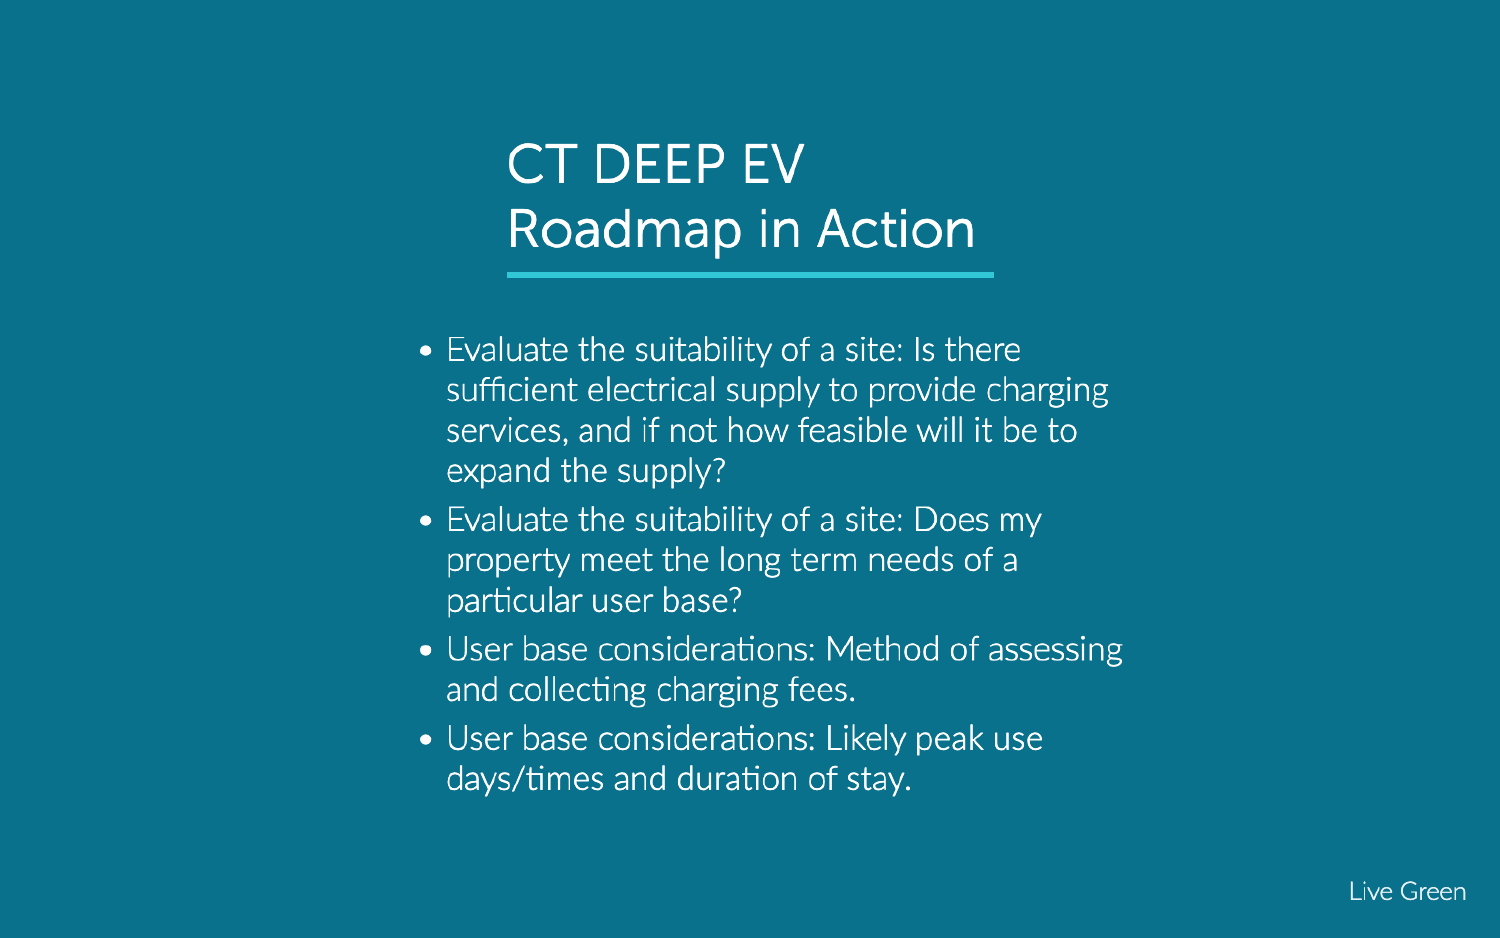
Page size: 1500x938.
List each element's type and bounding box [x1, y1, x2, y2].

picture [936, 734, 949, 746]
picture [867, 736, 881, 742]
picture [497, 554, 501, 577]
picture [576, 219, 598, 247]
picture [774, 774, 778, 784]
picture [881, 517, 894, 529]
picture [894, 784, 899, 793]
picture [679, 508, 683, 531]
picture [573, 734, 586, 746]
picture [975, 742, 982, 749]
picture [676, 425, 684, 441]
picture [1005, 348, 1019, 356]
picture [679, 385, 683, 399]
picture [693, 647, 706, 660]
picture [535, 466, 539, 481]
picture [645, 550, 649, 571]
picture [976, 555, 980, 566]
picture [810, 428, 824, 434]
picture [638, 219, 679, 246]
picture [699, 598, 709, 608]
picture [632, 695, 642, 699]
picture [421, 735, 430, 744]
picture [896, 743, 900, 753]
picture [598, 144, 629, 182]
picture [530, 768, 534, 790]
picture [692, 344, 700, 360]
picture [532, 426, 545, 438]
picture [507, 471, 511, 481]
picture [421, 346, 430, 355]
picture [615, 388, 628, 392]
picture [512, 209, 537, 246]
picture [615, 426, 619, 441]
picture [619, 468, 629, 476]
picture [448, 471, 462, 475]
picture [818, 209, 848, 246]
picture [757, 431, 762, 441]
picture [924, 649, 928, 660]
picture [610, 518, 623, 528]
picture [421, 516, 430, 525]
picture [720, 695, 730, 701]
picture [804, 558, 817, 568]
picture [693, 737, 706, 749]
picture [768, 650, 773, 660]
picture [589, 388, 602, 399]
picture [1014, 431, 1019, 441]
picture [573, 647, 586, 657]
picture [948, 219, 972, 246]
picture [876, 384, 884, 390]
picture [560, 595, 568, 611]
picture [712, 733, 716, 749]
picture [1023, 428, 1036, 440]
picture [421, 646, 430, 655]
picture [917, 507, 929, 530]
picture [699, 144, 723, 182]
picture [486, 734, 499, 746]
picture [510, 144, 542, 183]
picture [960, 518, 973, 522]
picture [758, 646, 763, 660]
picture [888, 558, 901, 568]
picture [565, 460, 569, 482]
picture [971, 725, 975, 749]
picture [694, 558, 708, 564]
picture [853, 725, 857, 749]
picture [470, 595, 478, 611]
picture [1028, 737, 1041, 749]
picture [1010, 425, 1018, 430]
picture [1010, 515, 1015, 530]
picture [847, 637, 852, 660]
picture [713, 598, 727, 604]
picture [679, 778, 683, 789]
picture [829, 637, 833, 660]
picture [499, 776, 509, 784]
picture [893, 428, 906, 440]
picture [665, 587, 669, 611]
picture [924, 555, 928, 568]
picture [626, 598, 640, 604]
picture [977, 349, 990, 357]
picture [711, 514, 719, 520]
picture [605, 209, 629, 247]
picture [961, 389, 974, 398]
picture [593, 468, 606, 480]
picture [508, 273, 993, 277]
picture [526, 685, 530, 697]
picture [467, 469, 474, 476]
picture [626, 558, 640, 564]
picture [842, 385, 846, 398]
picture [775, 219, 798, 246]
picture [692, 514, 700, 530]
picture [483, 689, 487, 700]
picture [492, 677, 496, 700]
picture [688, 766, 692, 789]
picture [679, 338, 683, 361]
picture [1071, 431, 1076, 441]
picture [514, 597, 519, 611]
picture [758, 735, 763, 749]
picture [470, 684, 478, 700]
picture [643, 465, 647, 481]
picture [768, 739, 773, 749]
picture [882, 213, 896, 247]
picture [575, 777, 588, 786]
picture [597, 554, 603, 570]
picture [949, 338, 953, 361]
picture [711, 344, 719, 350]
picture [700, 426, 704, 436]
picture [1026, 384, 1034, 400]
picture [666, 550, 670, 571]
picture [853, 219, 877, 247]
picture [857, 647, 870, 660]
picture [729, 555, 733, 568]
picture [686, 219, 707, 247]
picture [529, 344, 537, 360]
picture [668, 144, 690, 182]
picture [463, 428, 476, 437]
picture [543, 219, 571, 247]
picture [486, 647, 499, 657]
picture [651, 774, 655, 789]
picture [1051, 420, 1055, 442]
picture [529, 514, 537, 530]
picture [746, 144, 768, 182]
picture [753, 554, 761, 570]
picture [913, 219, 941, 247]
picture [773, 144, 803, 182]
picture [638, 144, 659, 182]
picture [1051, 392, 1057, 399]
picture [1030, 522, 1036, 532]
picture [546, 144, 577, 182]
picture [930, 513, 936, 529]
picture [470, 773, 478, 789]
picture [865, 768, 869, 790]
picture [546, 733, 554, 749]
picture [557, 774, 562, 789]
picture [533, 388, 546, 398]
picture [515, 558, 528, 568]
picture [1067, 646, 1078, 657]
picture [881, 347, 894, 359]
picture [906, 558, 919, 568]
picture [1035, 647, 1049, 655]
picture [609, 557, 622, 568]
picture [716, 219, 740, 258]
picture [610, 348, 623, 358]
